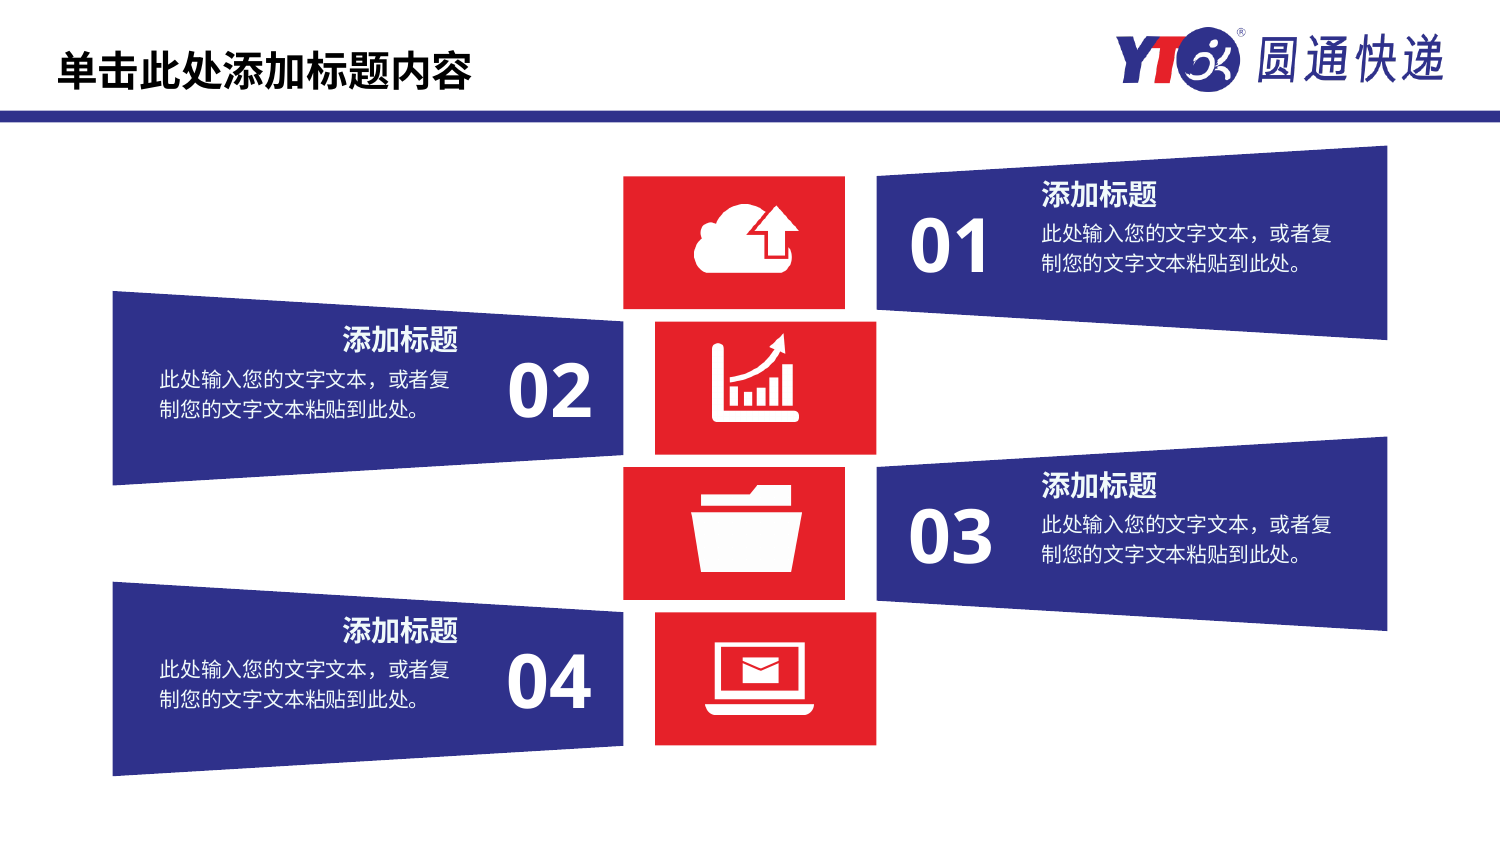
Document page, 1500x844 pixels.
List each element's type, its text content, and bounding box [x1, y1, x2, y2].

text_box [654, 612, 877, 746]
text_box 01 [897, 191, 1007, 293]
text_box [110, 288, 626, 488]
text_box [874, 434, 1390, 634]
picture [1116, 27, 1443, 92]
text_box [1026, 463, 1365, 573]
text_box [623, 176, 846, 310]
text_box 03 [897, 482, 1007, 584]
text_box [654, 321, 877, 455]
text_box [143, 608, 483, 719]
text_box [1026, 172, 1365, 282]
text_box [623, 466, 846, 601]
text_box 02 [495, 337, 605, 439]
text_box [874, 143, 1390, 343]
text_box [110, 579, 626, 779]
text_box 04 [495, 627, 604, 729]
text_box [143, 318, 483, 428]
text_box 单击此处添加标题内容 [41, 37, 632, 103]
